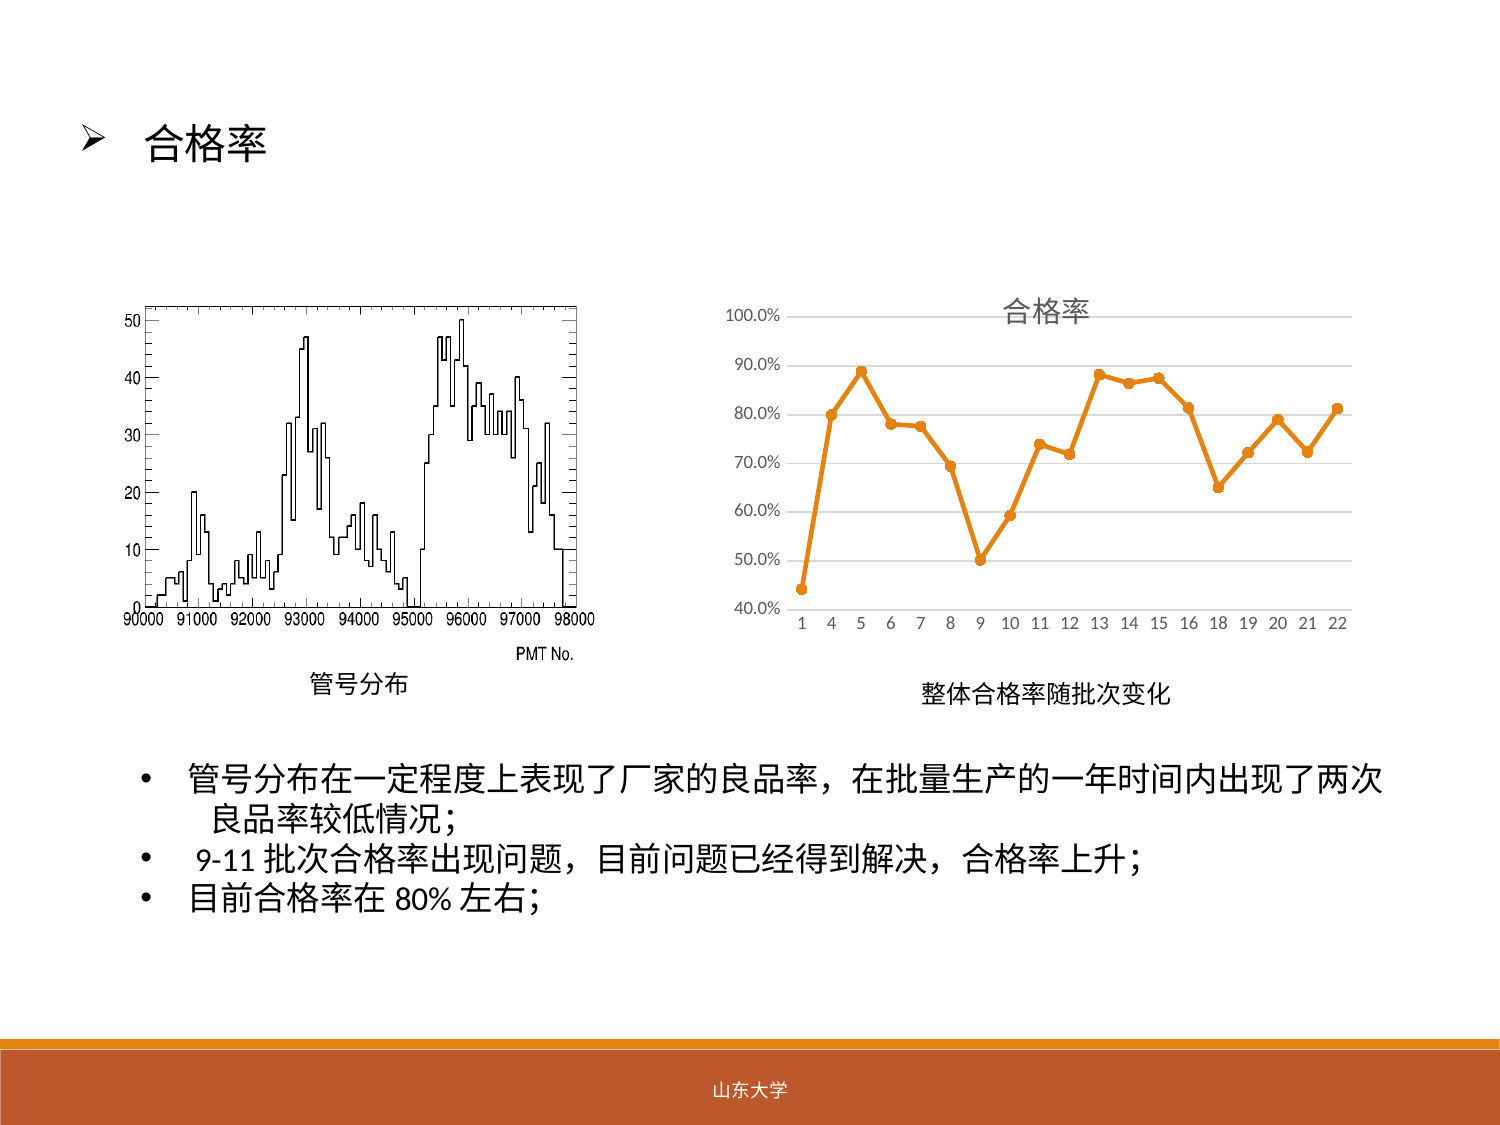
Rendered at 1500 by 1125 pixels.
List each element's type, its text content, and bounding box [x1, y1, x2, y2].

picture [112, 290, 608, 669]
text_box 管号分布 [209, 678, 511, 706]
text_box 合格率 [64, 110, 633, 176]
chart [714, 263, 1379, 654]
text_box 整体合格率随批次变化 [890, 670, 1203, 716]
text_box 管号分布在一定程度上表现了厂家的良品率，在批量生产的一年时间内出现了两次 良品率较低情况； 9-11批次合格率出现问题，目前问题已经得到解决，合格率上升； 目前合格率在80%左右； [125, 750, 1420, 925]
footer 山东大学 [453, 1059, 1047, 1120]
